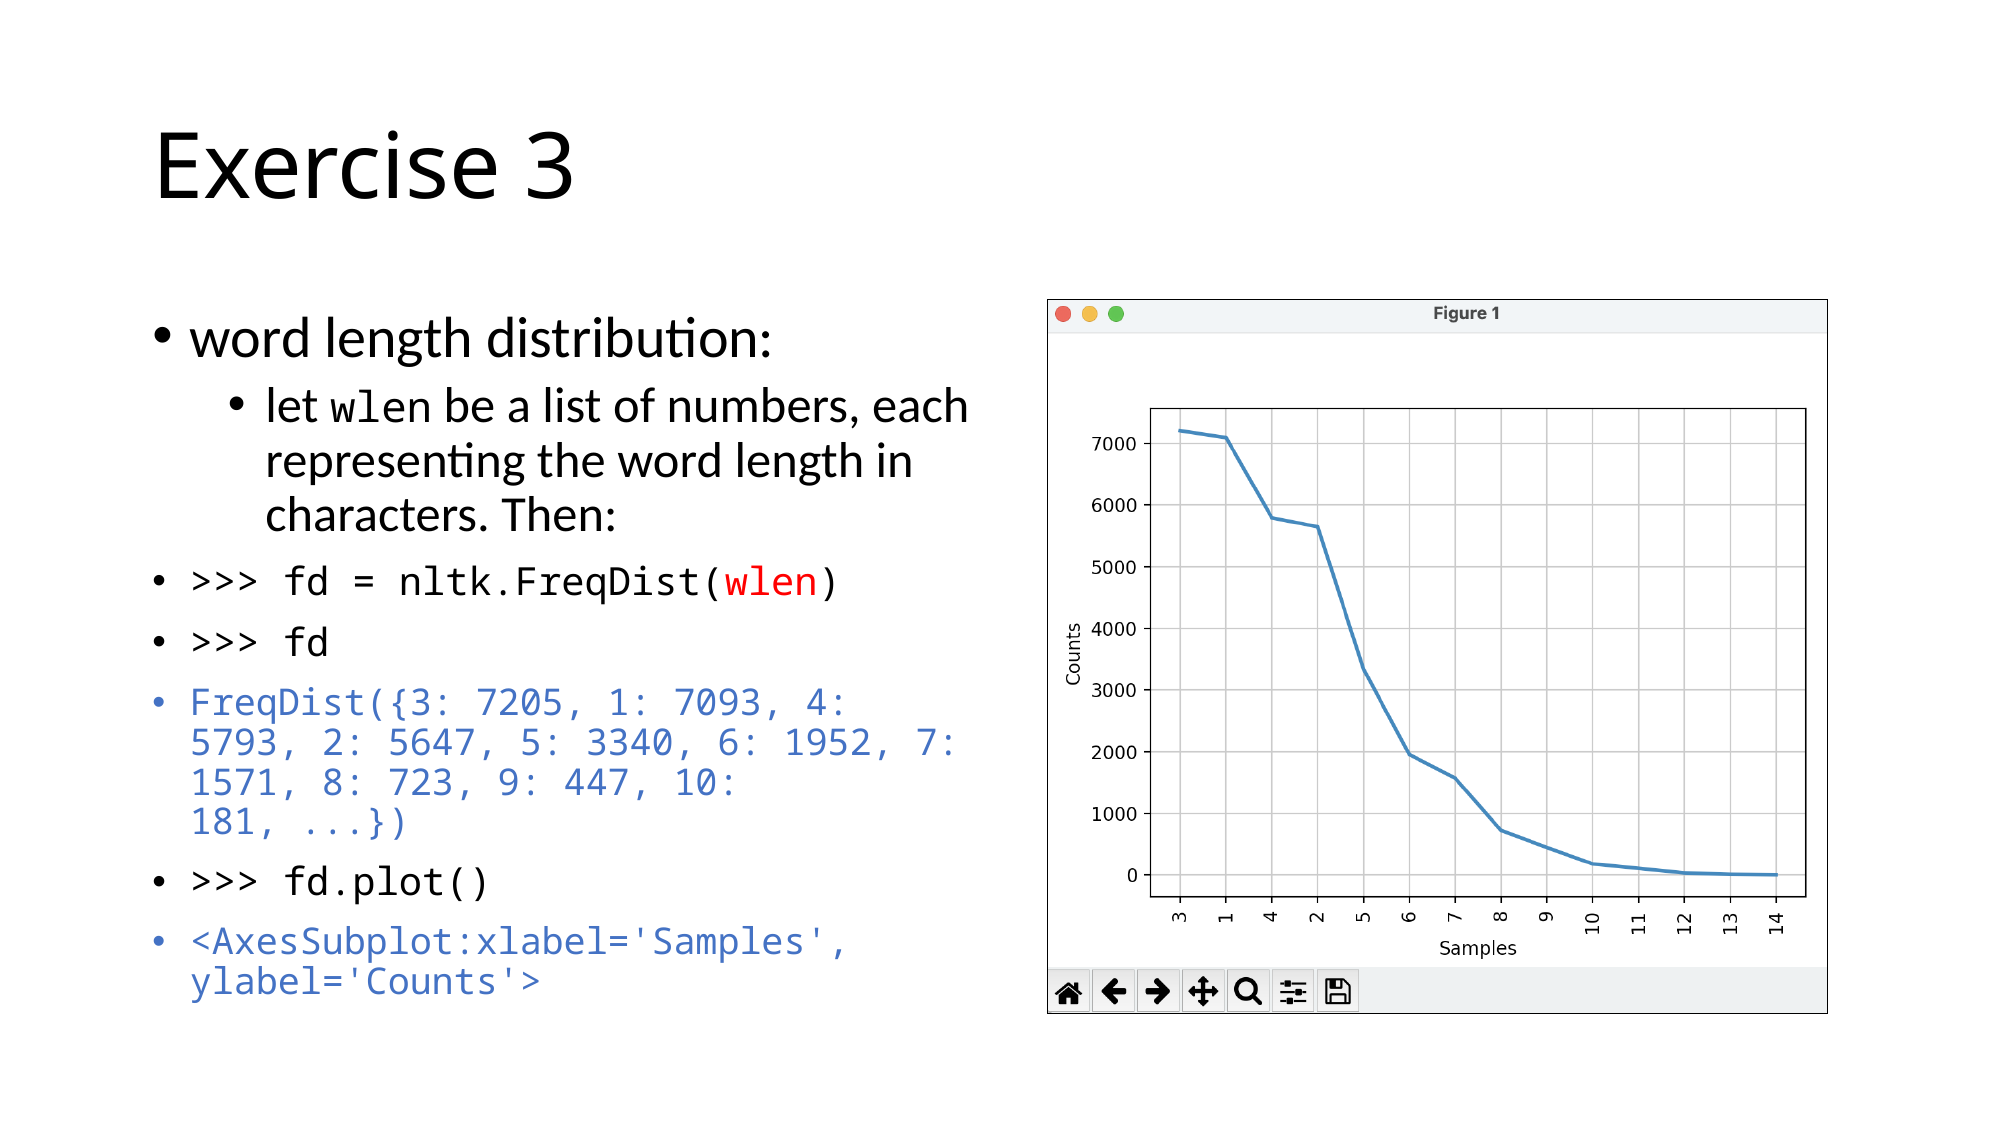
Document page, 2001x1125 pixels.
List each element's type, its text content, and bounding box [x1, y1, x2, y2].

title Exercise 3 [137, 59, 1863, 278]
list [1047, 299, 1828, 1014]
list word length distribution: let wlen be a list of numbers, each representing the word length in characters. Then: >>> fd = nltk.FreqDist(wlen) >>> fd FreqDist({3: 7205, 1: 7093, 4: 5793, 2: 5647, 5: 3340, 6: 1952, 7: 1571, 8: 723, 9: 447, 10: 181, ...}) >>> fd.plot() <AxesSubplot:xlabel='Samples', ylabel='Counts'> [137, 299, 988, 1014]
